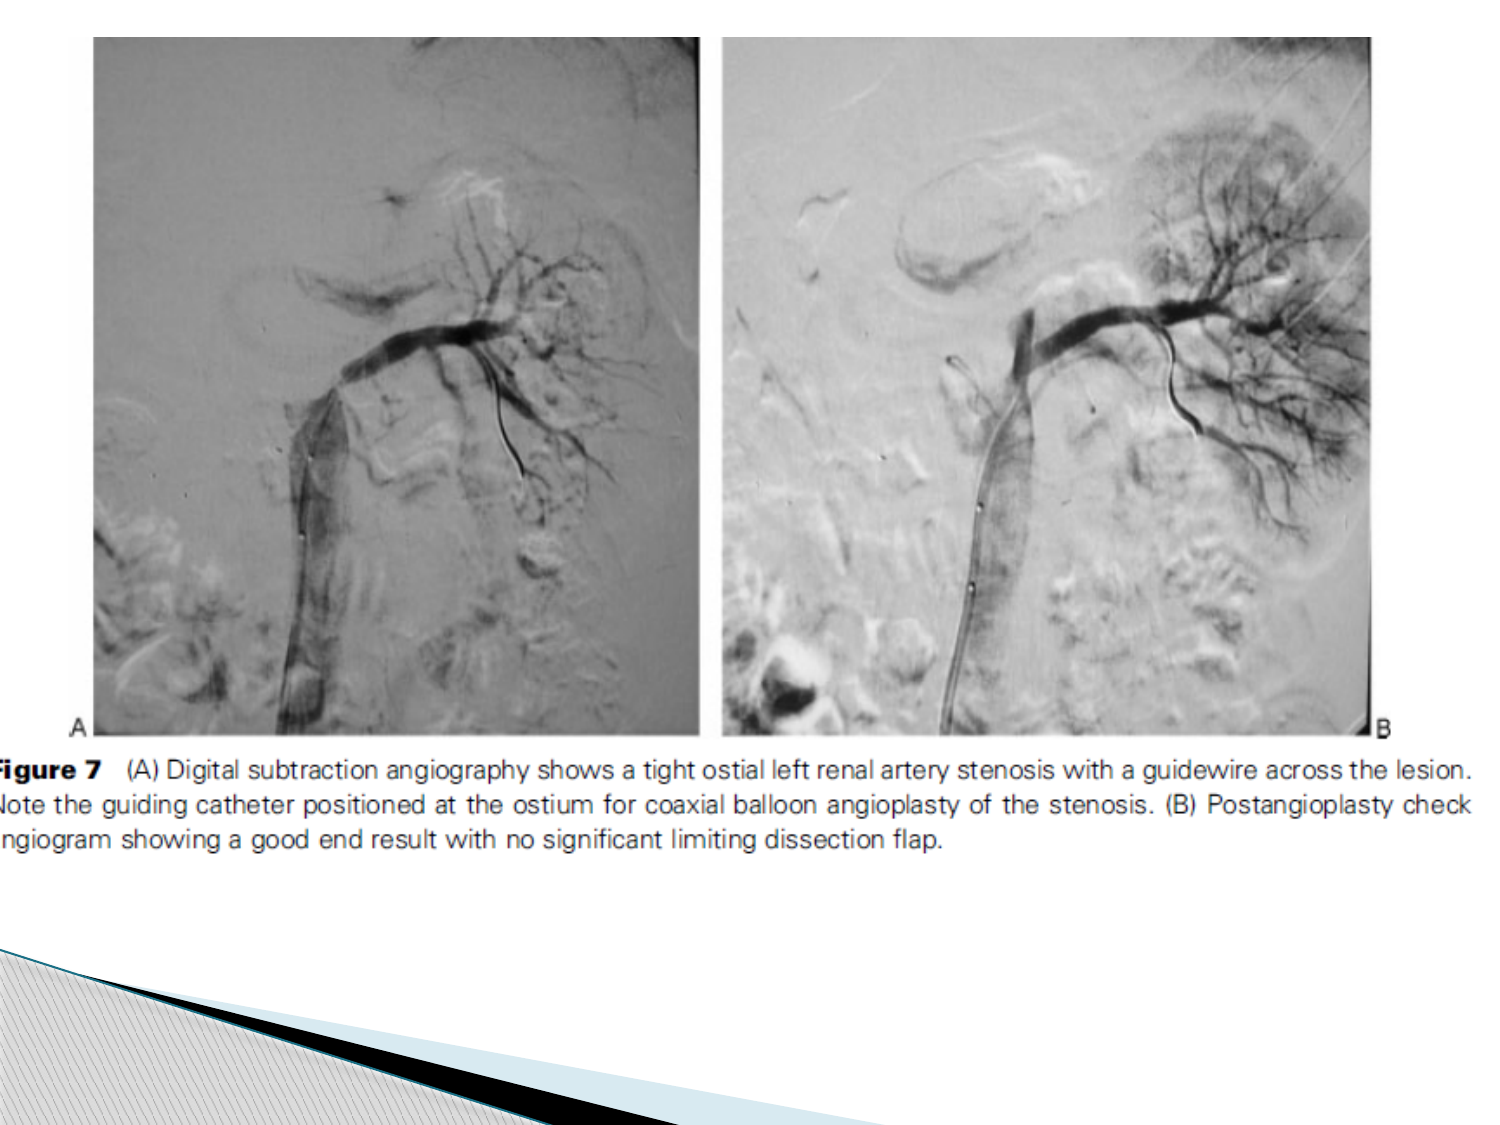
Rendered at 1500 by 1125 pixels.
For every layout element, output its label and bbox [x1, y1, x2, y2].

picture [0, 37, 1474, 876]
